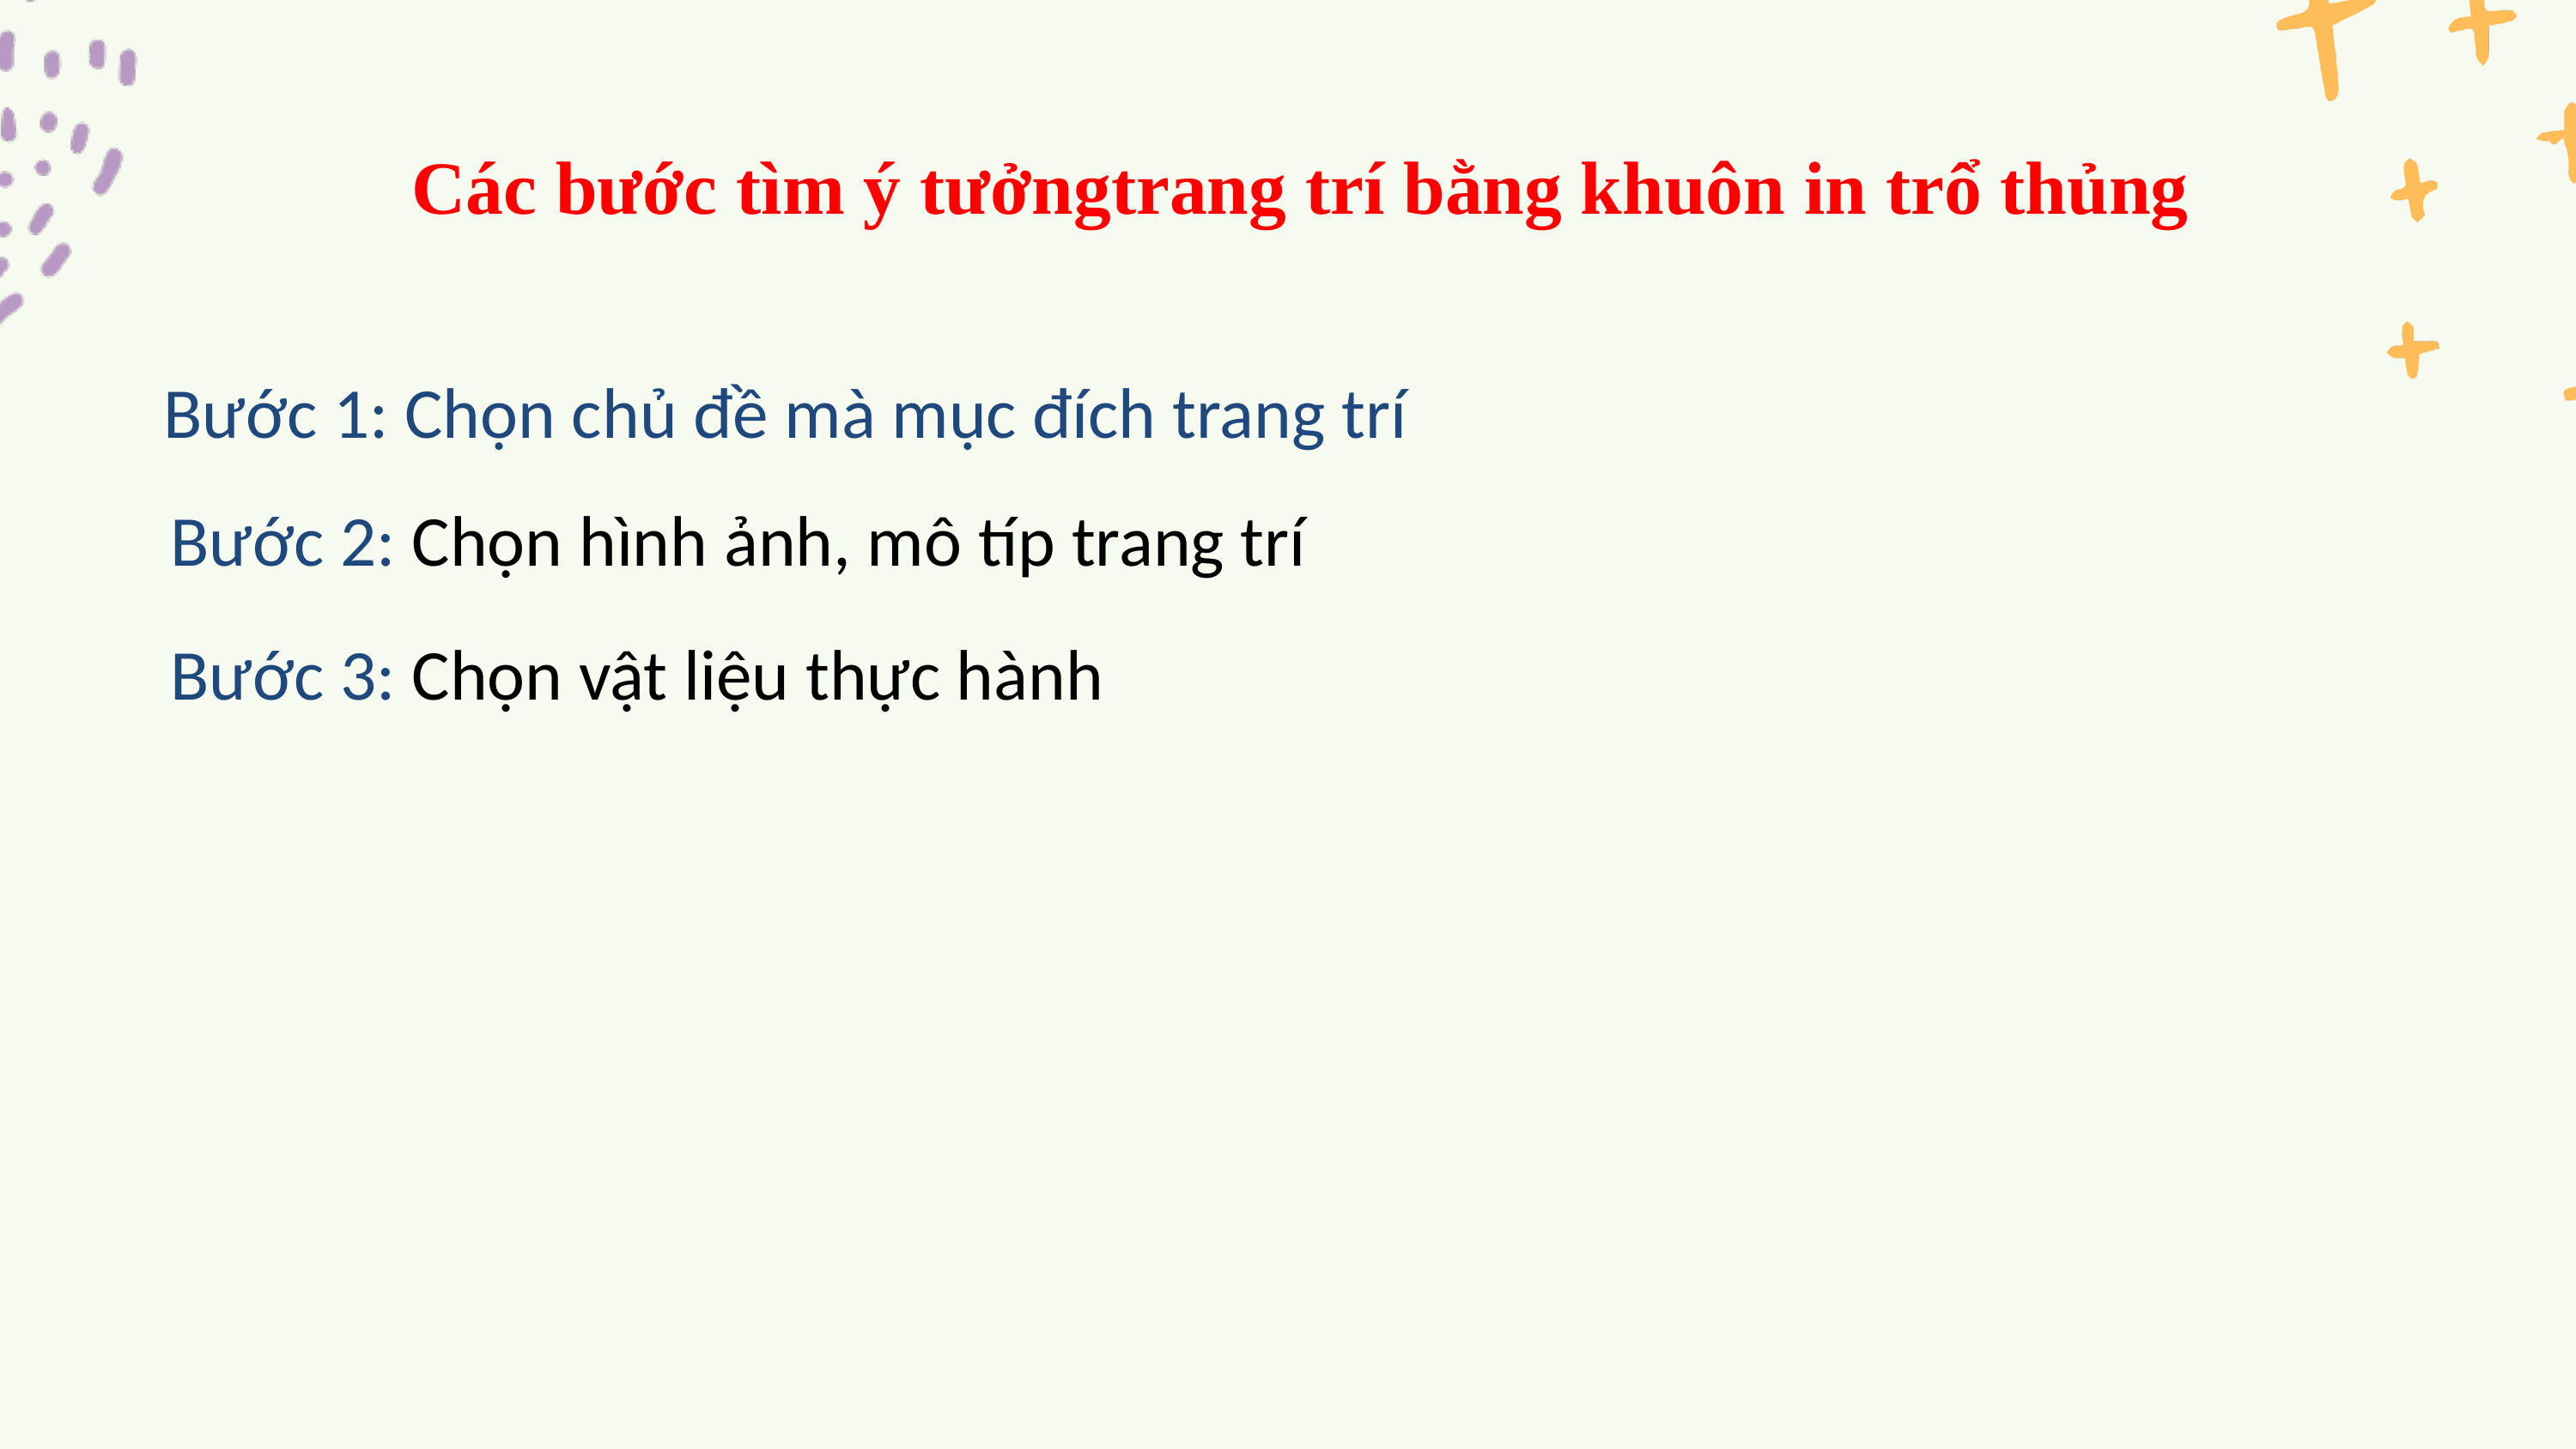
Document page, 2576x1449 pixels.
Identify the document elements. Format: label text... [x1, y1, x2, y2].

picture [0, 0, 142, 362]
text_box Các bước tìm ý tưởngtrang trí bằng khuôn in trổ thủng [398, 132, 2241, 236]
text_box Bước 3: Chọn vật liệu thực hành [128, 622, 1778, 721]
text_box Bước 1: Chọn chủ đề mà mục đích trang trí [122, 360, 1771, 458]
picture [2275, 0, 2576, 428]
text_box Bước 2: Chọn hình ảnh, mô típ trang trí [128, 488, 1778, 587]
